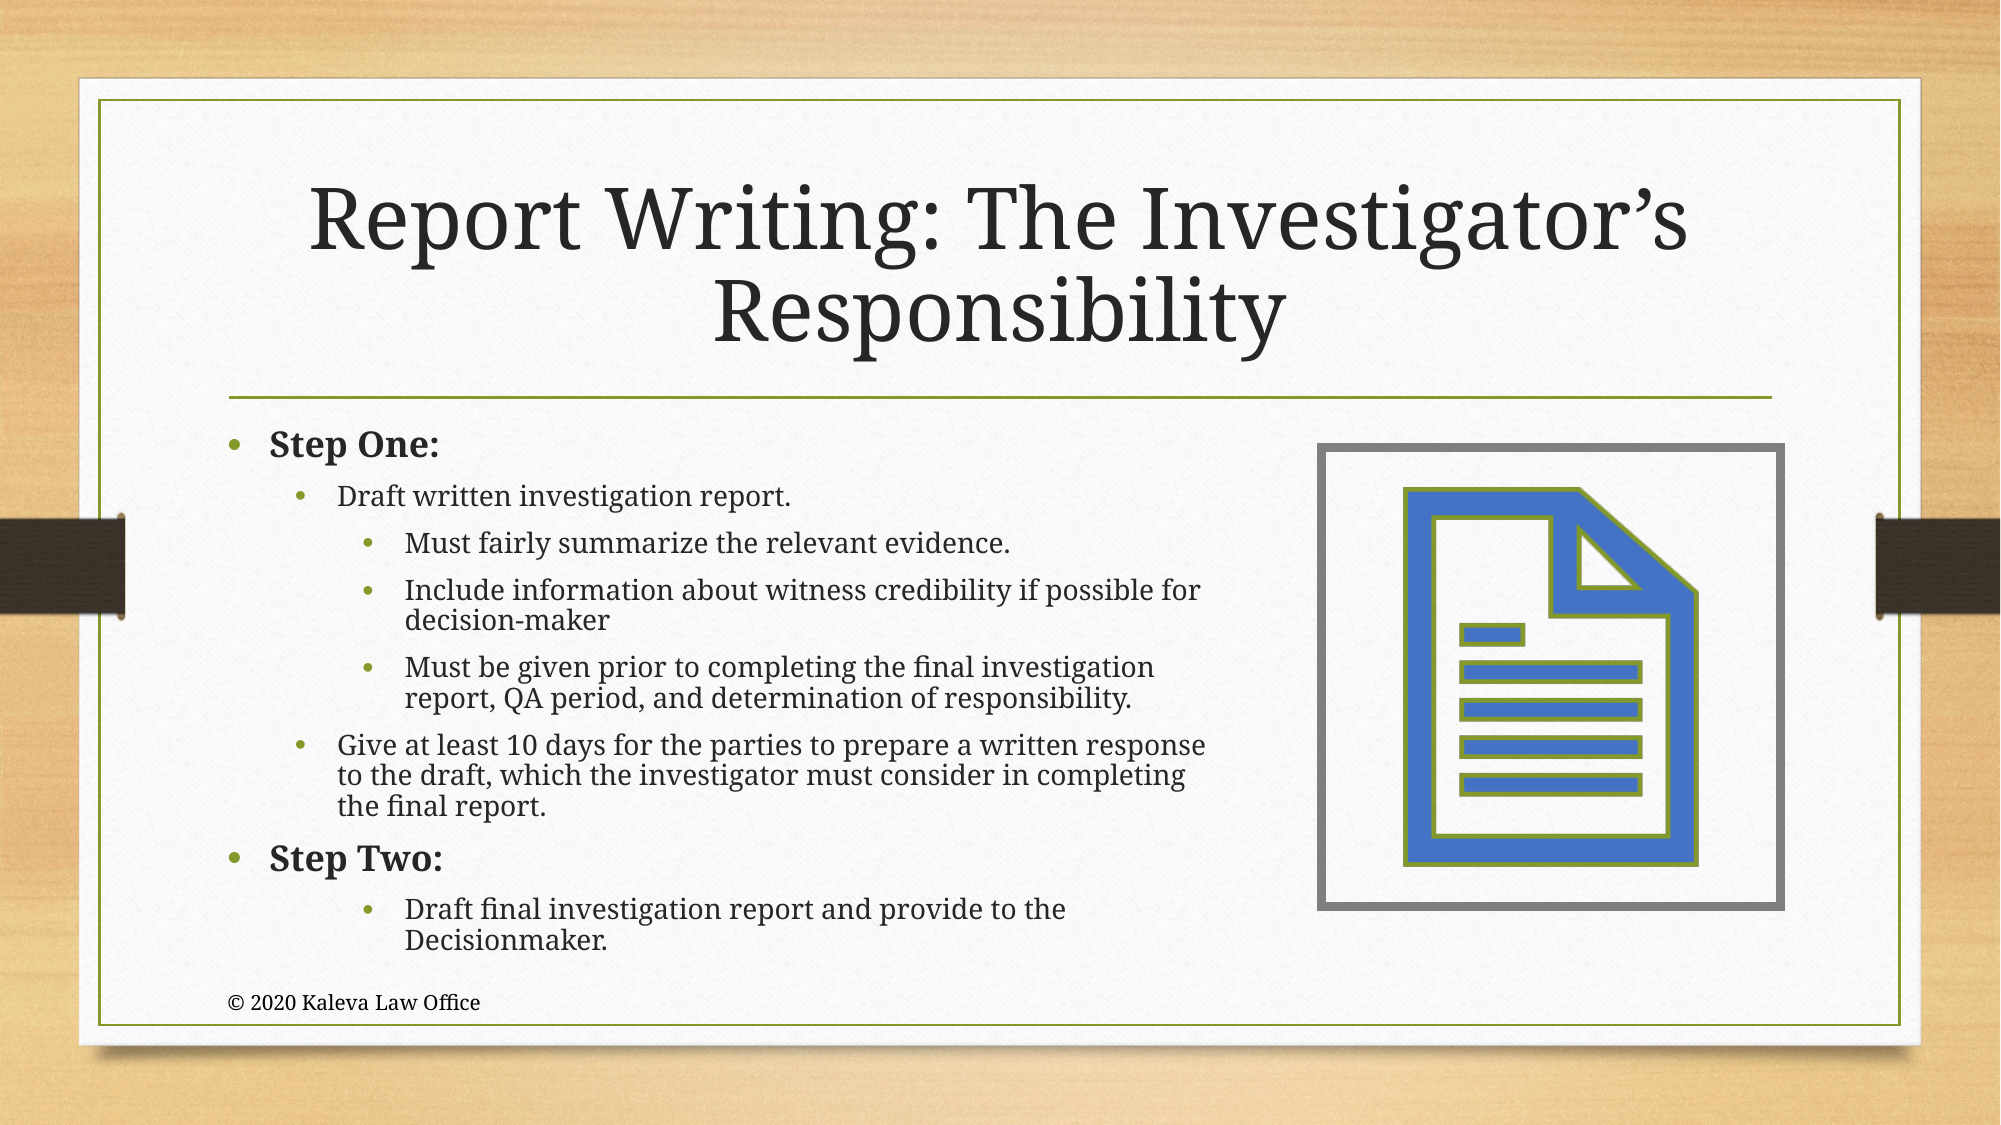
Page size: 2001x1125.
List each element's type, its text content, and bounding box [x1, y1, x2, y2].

list Step One: Draft written investigation report. Must fairly summarize the relevant evidence. Include information about witness credibility if possible for decision-maker Must be given prior to completing the final investigation report, QA period, and determination of responsibility. Give at least 10 days for the parties to prepare a written response to the draft, which the investigator must consider in completing the final report. Step Two: Draft final investigation report and provide to the Decisionmaker. [212, 419, 1239, 964]
title Report Writing: The Investigator’s Responsibility [212, 161, 1788, 375]
picture [0, 0, 2001, 1125]
footer © 2020 Kaleva Law Office [212, 979, 1411, 1025]
